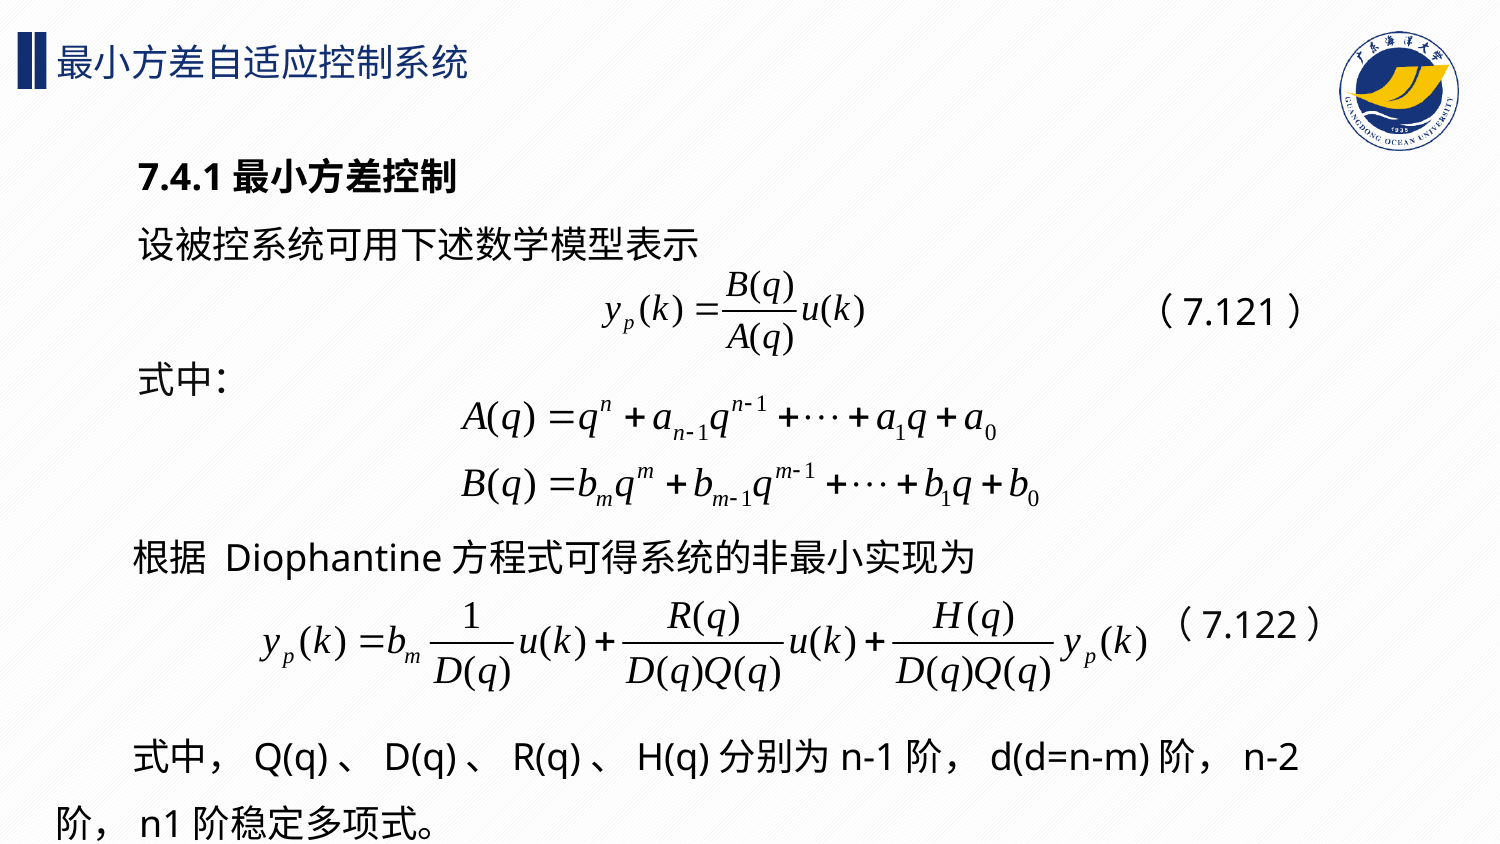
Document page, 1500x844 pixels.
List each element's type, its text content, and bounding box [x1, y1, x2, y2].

text_box 根据 Diophantine方程式可得系统的非最小实现为 （7.122） [40, 503, 1359, 654]
text_box [32, 30, 48, 91]
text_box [596, 261, 871, 363]
text_box 最小方差自适应控制系统 [41, 32, 680, 92]
text_box 7.4.1最小方差控制 设被控系统可用下述数学模型表示 （7.121） 式中： [46, 123, 1340, 409]
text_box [454, 385, 1046, 516]
text_box [16, 30, 32, 91]
picture [1339, 31, 1459, 151]
text_box 式中，Q(q)、D(q)、R(q)、H(q)分别为n-1阶，d(d=n-m)阶，n-2阶，n1阶稳定多项式。 [40, 702, 1359, 844]
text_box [253, 591, 1155, 699]
